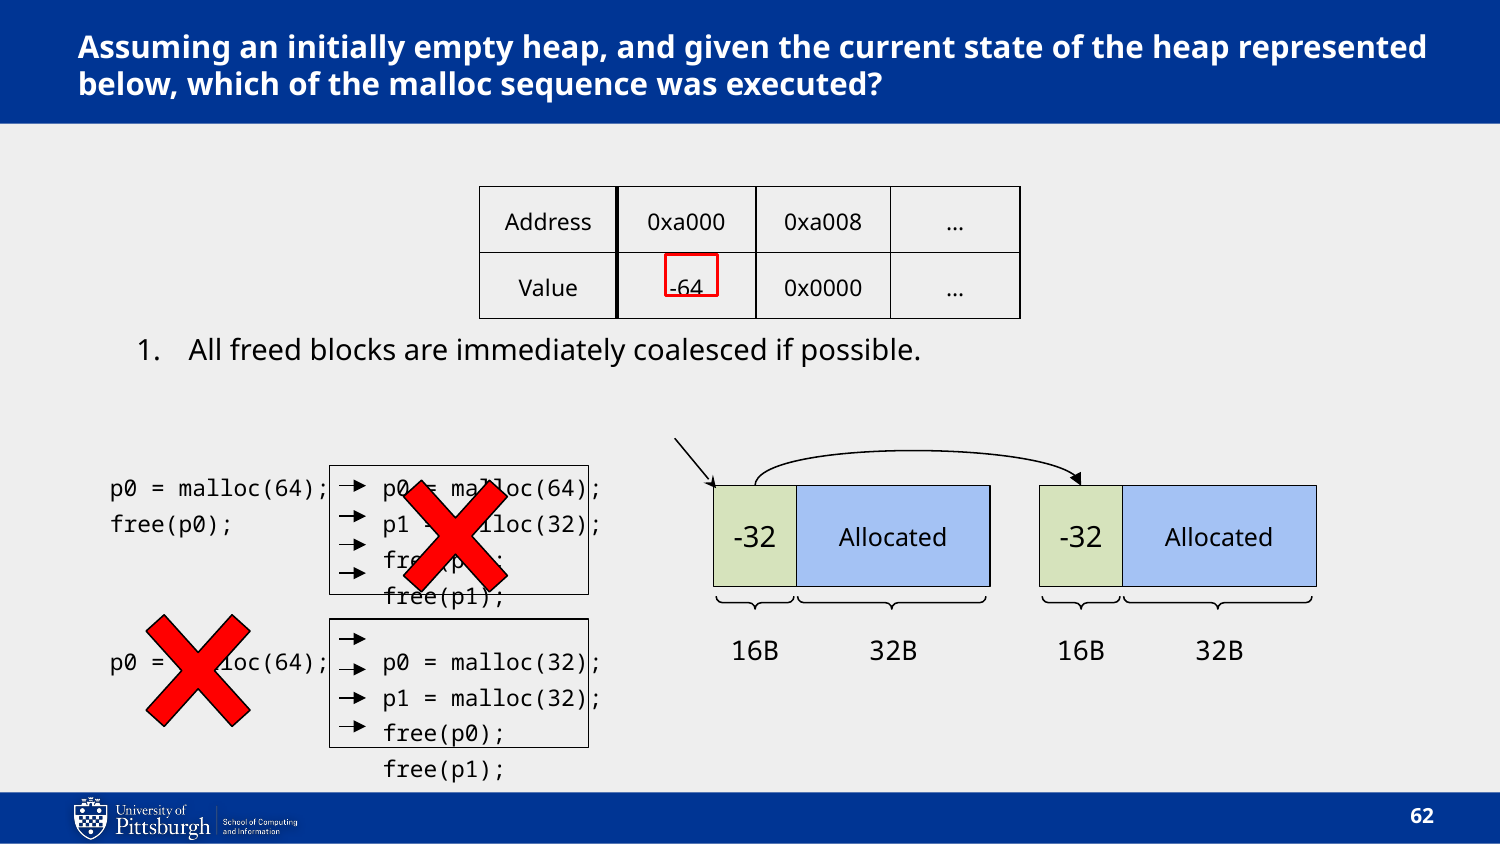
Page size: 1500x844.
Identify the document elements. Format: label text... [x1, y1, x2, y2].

text_box [923, 596, 986, 603]
text_box [329, 465, 589, 595]
table_header … [891, 187, 1019, 252]
text_box [716, 596, 794, 610]
text_box -32 [713, 485, 796, 587]
text_box Allocated [796, 485, 913, 587]
slide_number 62 [1358, 791, 1449, 843]
text_box [329, 618, 589, 748]
text_box 32B [1122, 618, 1317, 682]
table_header p0 = malloc(64); p1 = malloc(32); free(p0); free(p1); [371, 452, 667, 626]
text_box [797, 596, 913, 610]
title Assuming an initially empty heap, and given the current state of the heap represented below, which of the malloc sequence was executed? [62, 26, 1449, 102]
table_header p0 = malloc(64); free(p0); [99, 452, 371, 626]
text_box Allocated [1122, 485, 1317, 587]
table_cell … [891, 253, 1019, 316]
table_header 0xa000 [619, 187, 755, 252]
table_header 0xa008 [757, 187, 890, 252]
text_box Allocated [923, 485, 991, 587]
table_cell Value [480, 253, 615, 316]
table_header Address [480, 187, 615, 252]
text_box [665, 254, 718, 296]
text_box [1123, 596, 1313, 610]
text_box 16B [1020, 618, 1122, 682]
table_cell -64 [619, 253, 755, 316]
text_box [403, 480, 508, 592]
text_box [1042, 596, 1121, 610]
table_cell p0 = malloc(64); [99, 626, 371, 800]
text_box [146, 614, 251, 727]
table_cell 0x0000 [757, 253, 890, 316]
text_box 16B [694, 618, 796, 682]
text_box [674, 437, 717, 489]
table_cell p0 = malloc(32); p1 = malloc(32); free(p0); free(p1); [371, 626, 667, 800]
text_box All freed blocks are immediately coalesced if possible. [98, 316, 1343, 381]
text_box 32B [796, 618, 991, 682]
text_box -32 [1039, 485, 1122, 587]
picture [74, 797, 310, 840]
